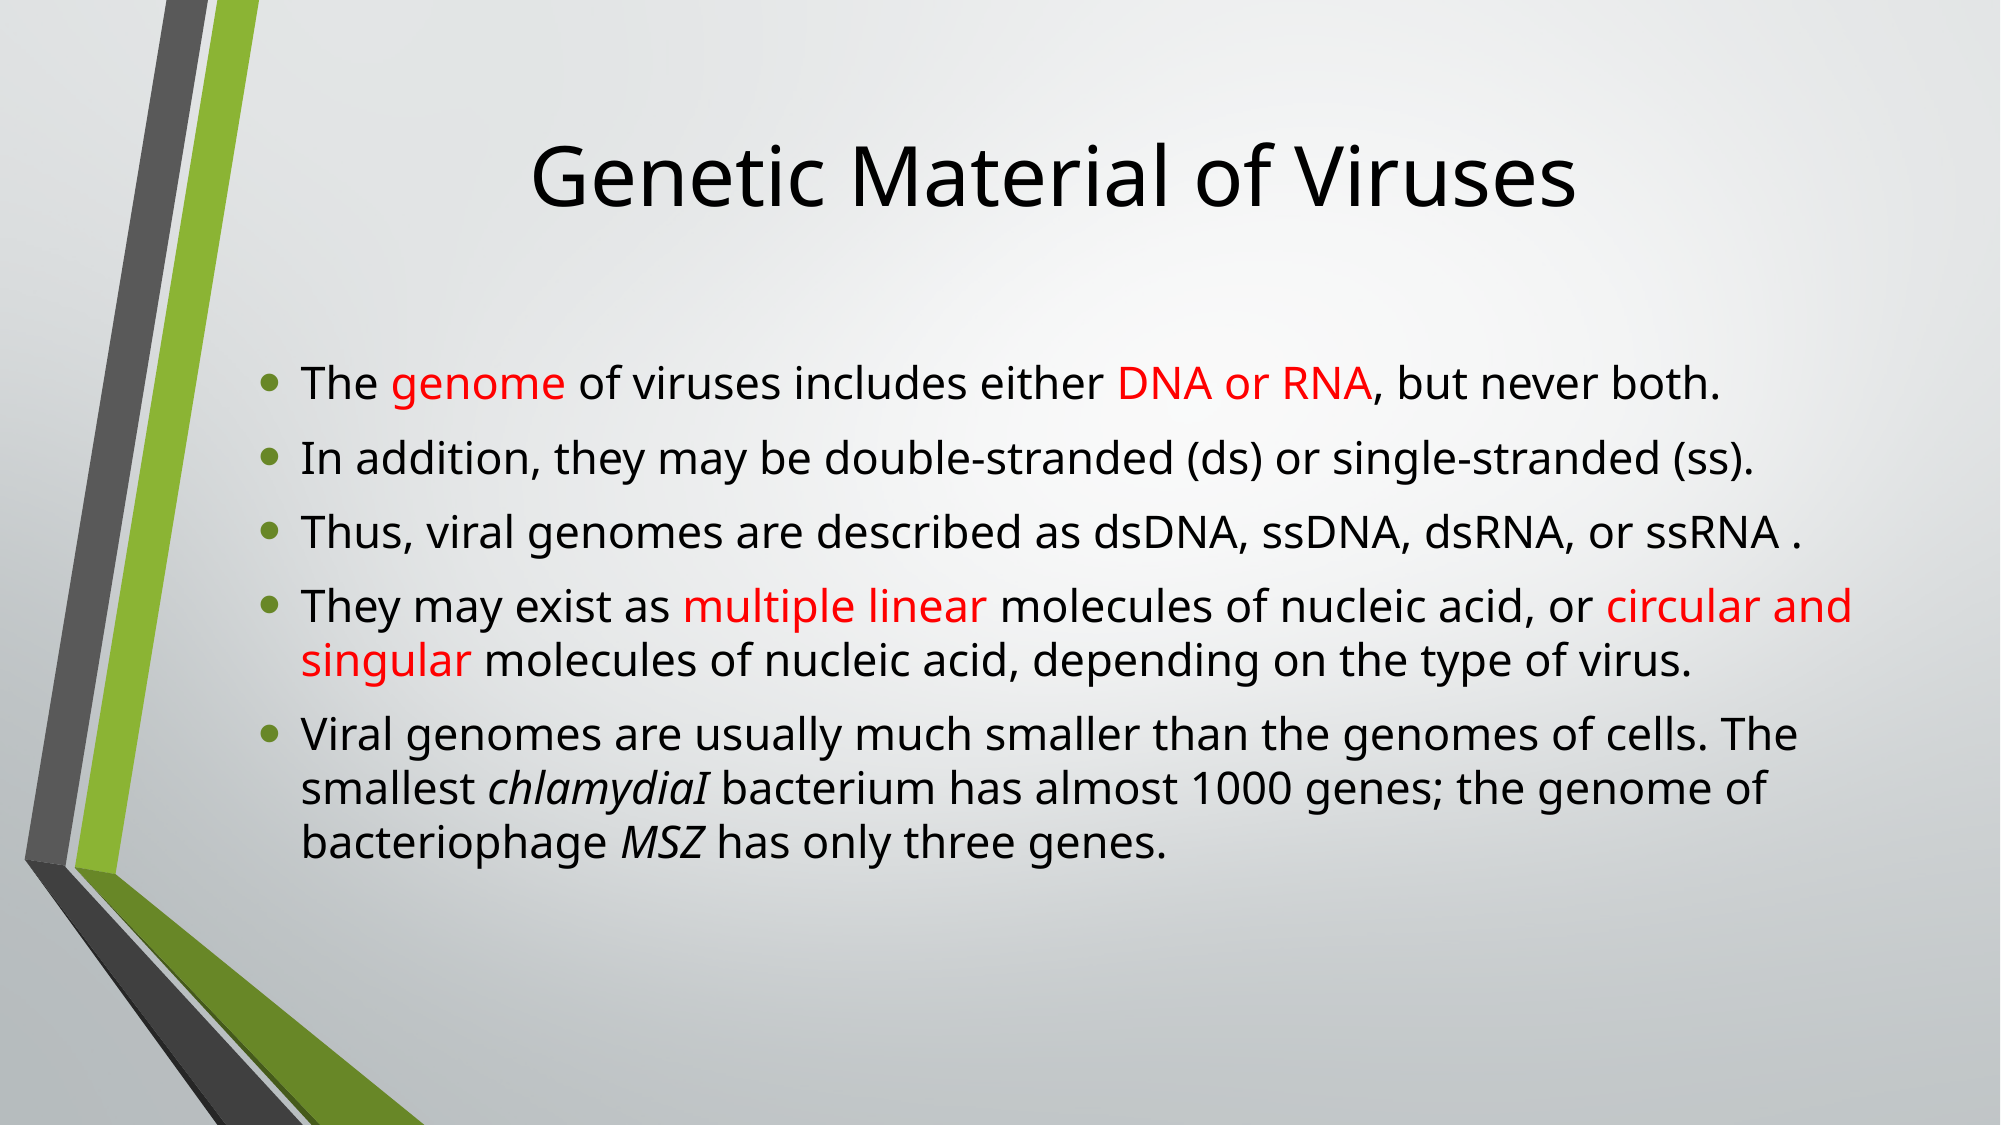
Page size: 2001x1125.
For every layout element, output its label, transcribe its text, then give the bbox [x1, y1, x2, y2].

list The genome of viruses includes either DNA or RNA, but never both. In addition, they may be double-stranded (ds) or single-stranded (ss). Thus, viral genomes are described as dsDNA, ssDNA, dsRNA, or ssRNA . They may exist as multiple linear molecules of nucleic acid, or circular and singular molecules of nucleic acid, depending on the type of virus. Viral genomes are usually much smaller than the genomes of cells. The smallest chlamydiaI bacterium has almost 1000 genes; the genome of bacteriophage MSZ has only three genes. [243, 272, 1887, 950]
title Genetic Material of Viruses [243, 112, 1887, 272]
